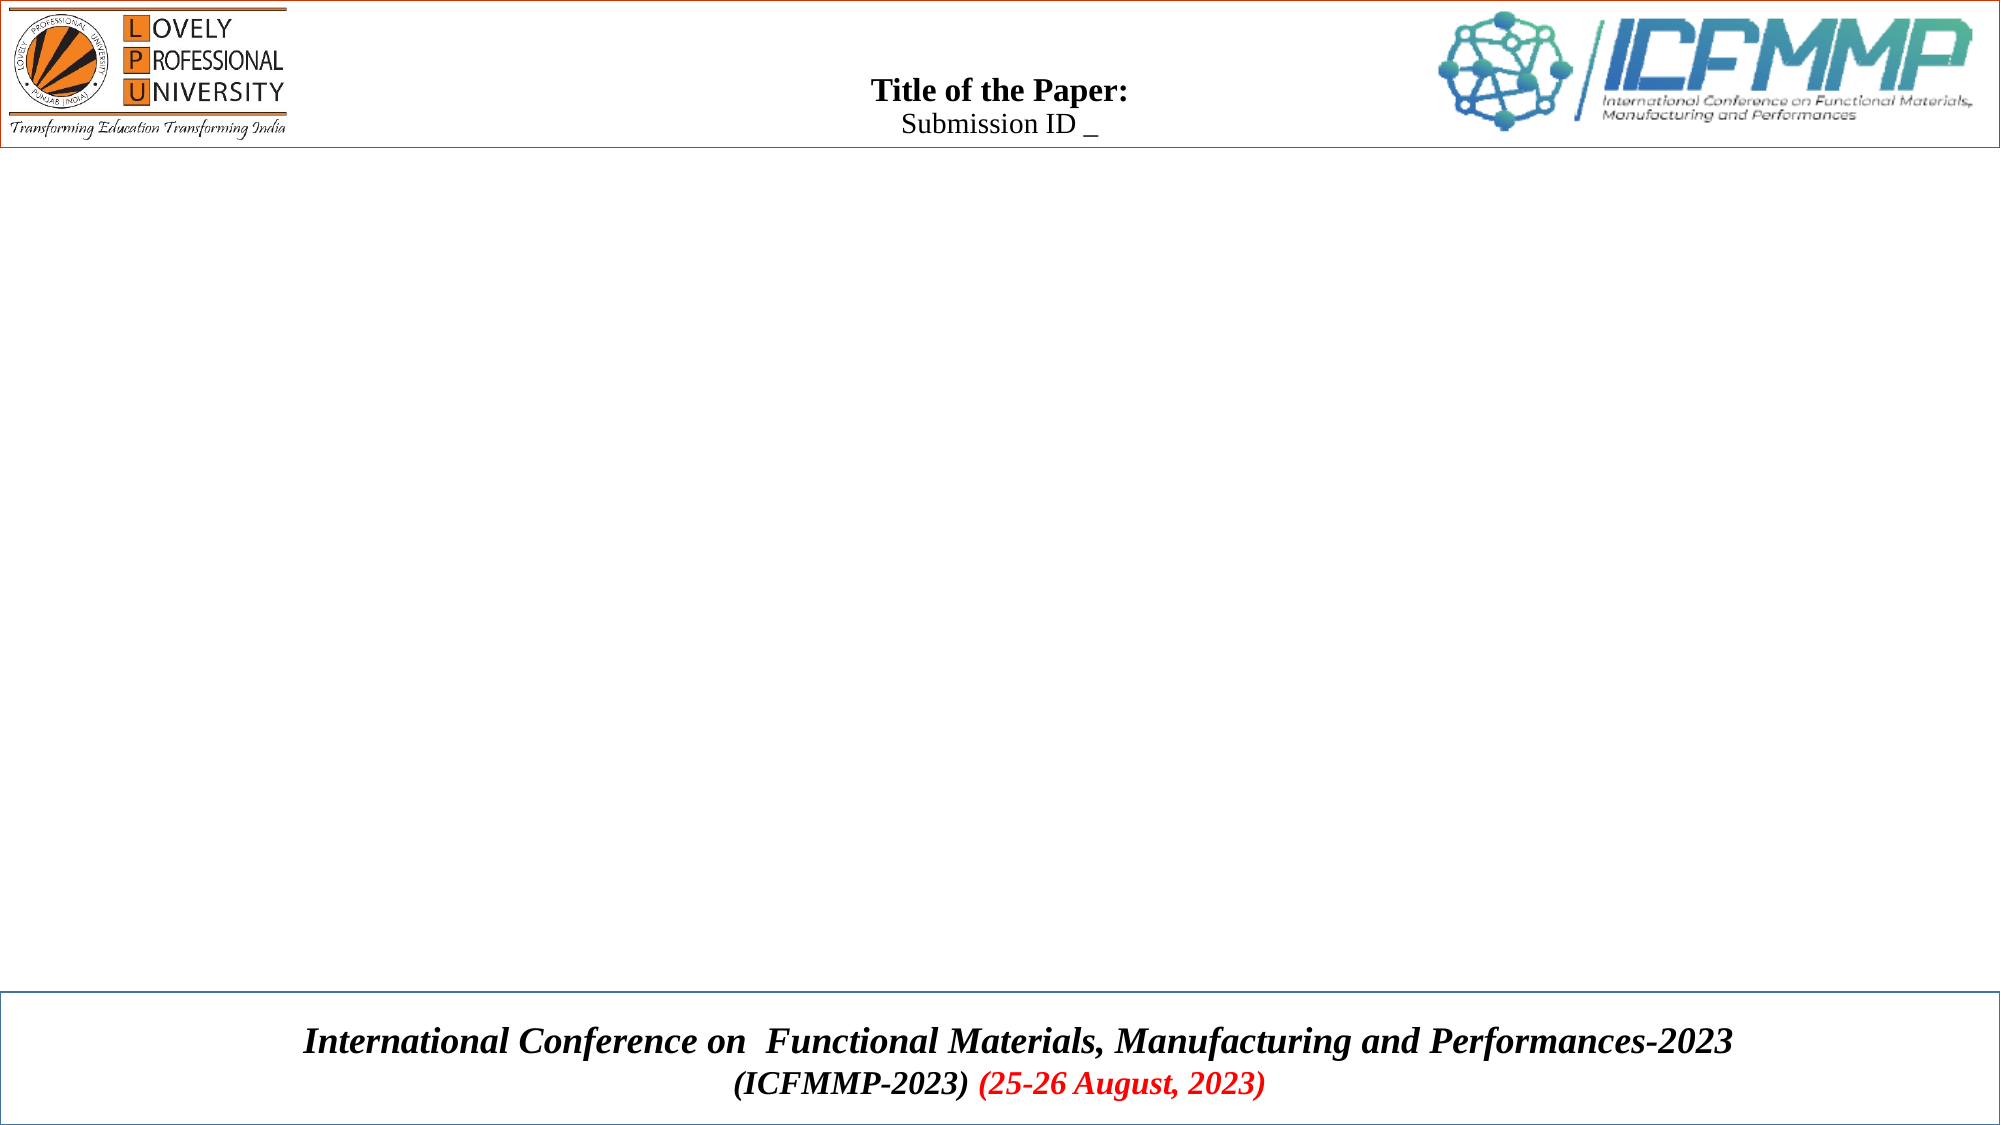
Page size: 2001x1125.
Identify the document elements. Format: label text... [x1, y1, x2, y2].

picture [6, 3, 289, 146]
title Title of the Paper: Submission ID _ [0, 0, 2000, 148]
picture [1432, 3, 1994, 140]
text_box International Conference on Functional Materials, Manufacturing and Performances-2023 (ICFMMP-2023) (25-26 August, 2023) [0, 991, 2000, 1125]
